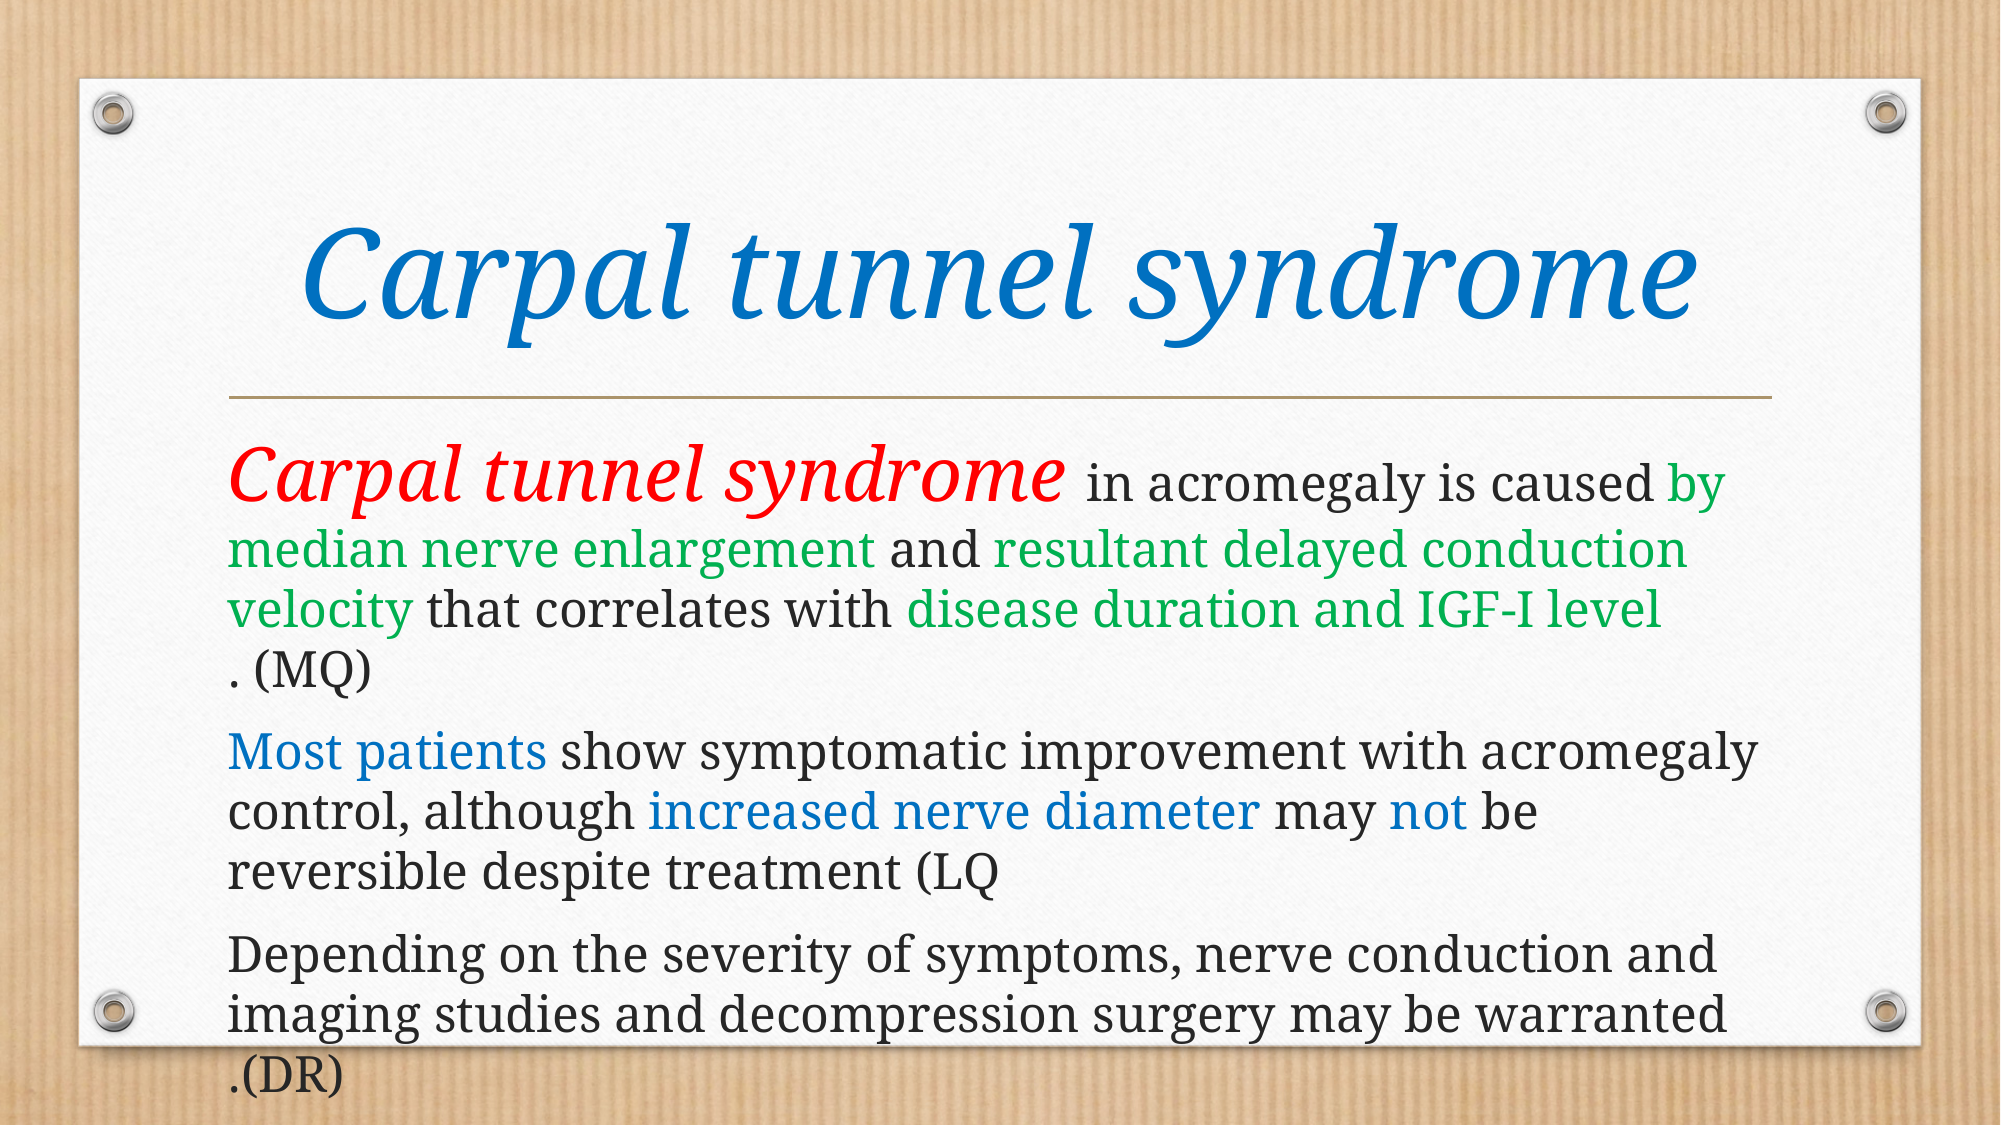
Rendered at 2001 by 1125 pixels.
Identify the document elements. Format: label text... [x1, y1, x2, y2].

list Carpal tunnel syndrome in acromegaly is caused by median nerve enlargement and resultant delayed conduction velocity that correlates with disease duration and IGF-I level (MQ) . Most patients show symptomatic improvement with acromegaly control, although increased nerve diameter may not be reversible despite treatment (LQ Depending on the severity of symptoms, nerve conduction and imaging studies and decompression surgery may be warranted (DR). [212, 419, 1788, 964]
title Carpal tunnel syndrome [212, 161, 1788, 375]
picture [0, 0, 2001, 1125]
